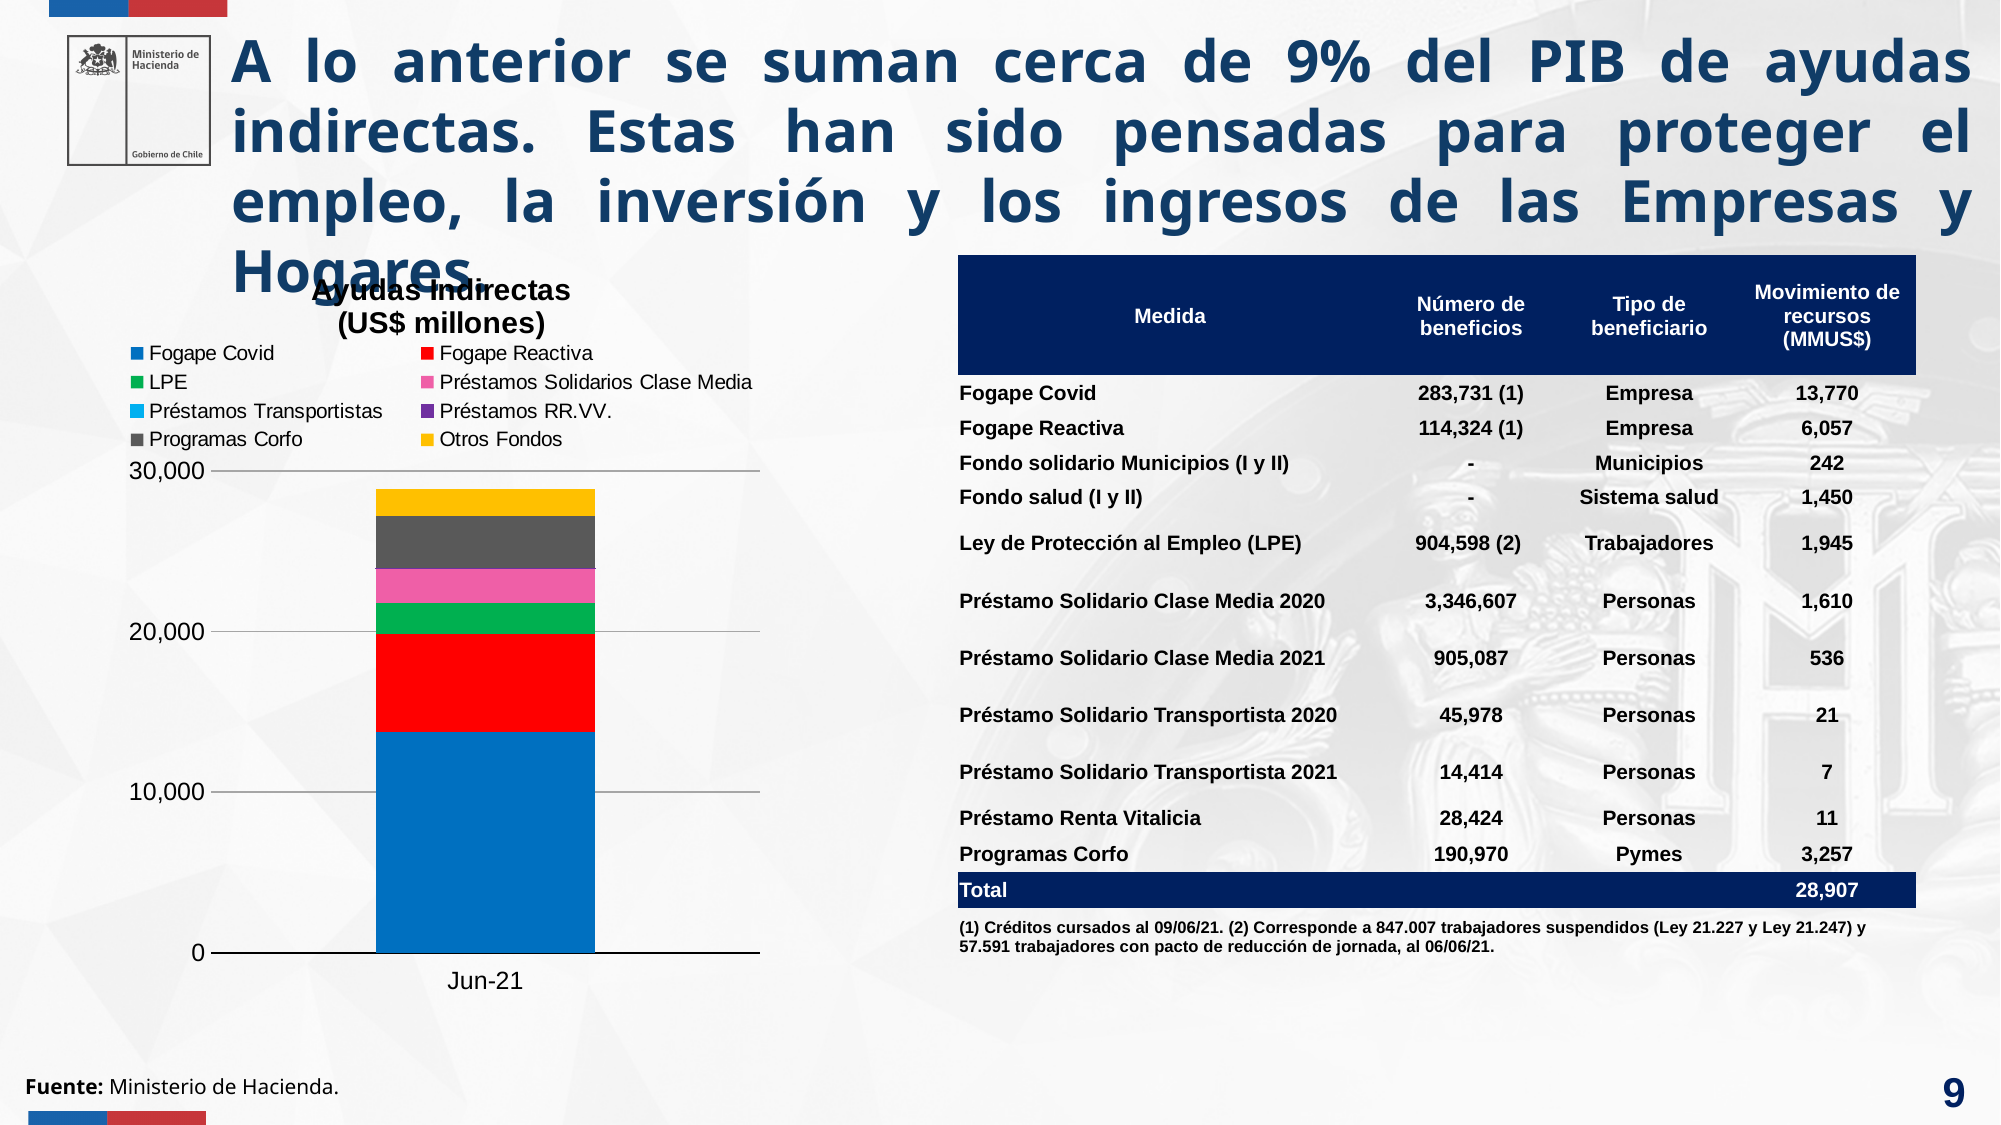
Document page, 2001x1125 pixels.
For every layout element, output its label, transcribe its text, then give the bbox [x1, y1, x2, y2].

table_header Medida [958, 255, 1382, 375]
table_cell 28,424 [1382, 801, 1560, 835]
table_cell Empresa [1560, 410, 1738, 445]
chart [100, 241, 783, 1010]
table_cell Programas Corfo [958, 835, 1382, 872]
table_cell Fogape Covid [958, 375, 1382, 410]
table_cell 3,346,607 [1382, 571, 1560, 629]
table_header Tipo de beneficiario [1560, 255, 1738, 375]
table_cell 21 [1738, 686, 1916, 743]
table_header Número de beneficios [1382, 255, 1560, 375]
picture [67, 35, 211, 166]
table_cell Sistema salud [1560, 479, 1738, 514]
table_cell 1,945 [1738, 514, 1916, 571]
table_cell Préstamo Renta Vitalicia [958, 801, 1382, 835]
table_cell 1,610 [1738, 571, 1916, 629]
table_cell Personas [1560, 571, 1738, 629]
table_cell [1560, 872, 1738, 908]
table_cell Municipios [1560, 445, 1738, 479]
table_header Movimiento de recursos (MMUS$) [1738, 255, 1916, 375]
table_cell Empresa [1560, 375, 1738, 410]
table_cell 3,257 [1738, 835, 1916, 872]
table_cell 283,731 (1) [1382, 375, 1560, 410]
table_cell (1) Créditos cursados al 09/06/21. (2) Corresponde a 847.007 trabajadores suspendidos (Ley 21.227 y Ley 21.247) y 57.591 trabajadores con pacto de reducción de jornada, al 06/06/21. [958, 908, 1916, 964]
table_cell Pymes [1560, 835, 1738, 872]
table_cell 6,057 [1738, 410, 1916, 445]
table_cell Préstamo Solidario Clase Media 2021 [958, 629, 1382, 686]
table_cell 14,414 [1382, 743, 1560, 801]
table_cell Trabajadores [1560, 514, 1738, 571]
table_cell Personas [1560, 801, 1738, 835]
table_cell 905,087 [1382, 629, 1560, 686]
text_box 9 [1885, 1057, 2000, 1125]
table_cell [1382, 872, 1560, 908]
table_cell Préstamo Solidario Transportista 2020 [958, 686, 1382, 743]
table_cell 13,770 [1738, 375, 1916, 410]
table_cell Personas [1560, 629, 1738, 686]
table_cell - [1382, 445, 1560, 479]
table_cell Fogape Reactiva [958, 410, 1382, 445]
picture [49, 0, 228, 17]
table_cell Préstamo Solidario Clase Media 2020 [958, 571, 1382, 629]
table_cell 28,907 [1738, 872, 1916, 908]
table_cell 242 [1738, 445, 1916, 479]
table_cell Personas [1560, 686, 1738, 743]
table_cell Personas [1560, 743, 1738, 801]
text_box Fuente: Ministerio de Hacienda. [10, 1066, 1756, 1106]
picture [28, 1111, 206, 1125]
table_cell 11 [1738, 801, 1916, 835]
table_cell 45,978 [1382, 686, 1560, 743]
table_cell Préstamo Solidario Transportista 2021 [958, 743, 1382, 801]
table_cell Fondo solidario Municipios (I y II) [958, 445, 1382, 479]
table_cell Total [958, 872, 1382, 908]
table_cell - [1382, 479, 1560, 514]
table_cell 190,970 [1382, 835, 1560, 872]
table_cell 536 [1738, 629, 1916, 686]
text_box A lo anterior se suman cerca de 9% del PIB de ayudas indirectas. Estas han sido pensadas para proteger el empleo, la inversión y los ingresos de las Empresas y Hogares. [227, 19, 1977, 308]
table_cell Fondo salud (I y II) [958, 479, 1382, 514]
table_cell 904,598 (2) [1382, 514, 1560, 571]
table_cell Ley de Protección al Empleo (LPE) [958, 514, 1382, 571]
table_cell 114,324 (1) [1382, 410, 1560, 445]
table_cell 7 [1738, 743, 1916, 801]
table_cell 1,450 [1738, 479, 1916, 514]
